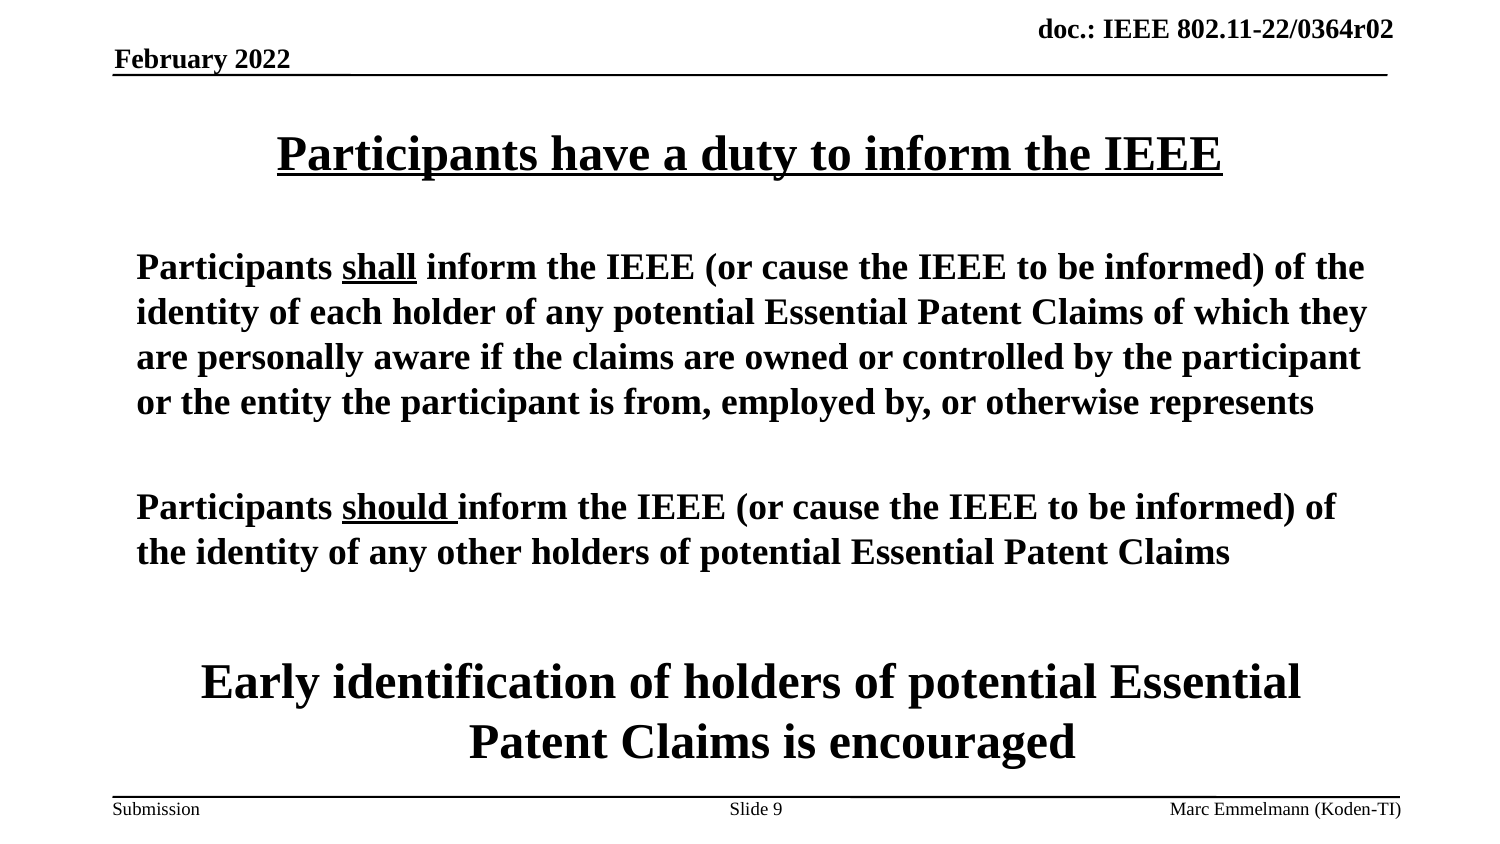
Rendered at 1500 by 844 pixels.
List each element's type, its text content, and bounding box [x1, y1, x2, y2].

title Participants have a duty to inform the IEEE [112, 84, 1388, 216]
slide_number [114, 40, 423, 75]
footer Marc Emmelmann (Koden-TI) [878, 796, 1402, 820]
slide_number Slide 9 [712, 796, 800, 842]
list Participants shall inform the IEEE (or cause the IEEE to be informed) of the identity of each holder of any potential Essential Patent Claims of which they are personally aware if the claims are owned or controlled by the participant or the entity the participant is from, employed by, or otherwise represents Participants should inform the IEEE (or cause the IEEE to be informed) of the identity of any other holders of potential Essential Patent Claims Early identification of holders of potential Essential Patent Claims is encouraged [114, 234, 1390, 741]
